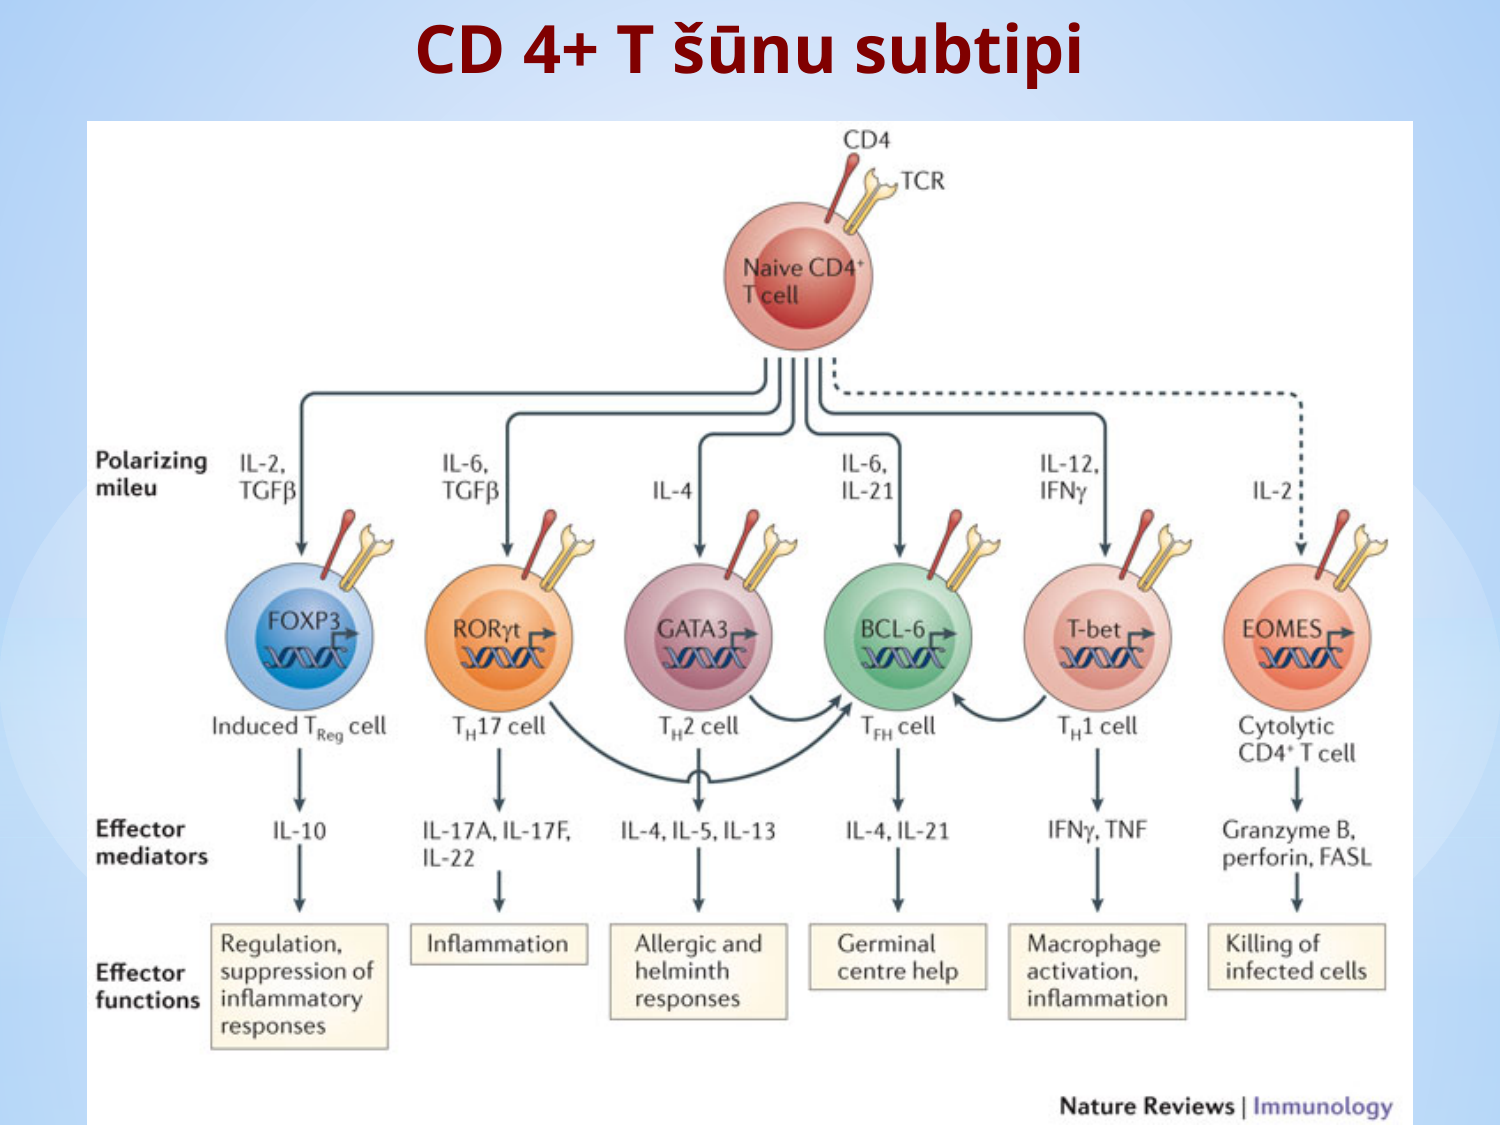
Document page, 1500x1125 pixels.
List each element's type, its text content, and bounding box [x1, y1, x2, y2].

text_box CD 4+ T šūnu subtipi [278, 0, 1222, 95]
picture [87, 121, 1413, 1125]
